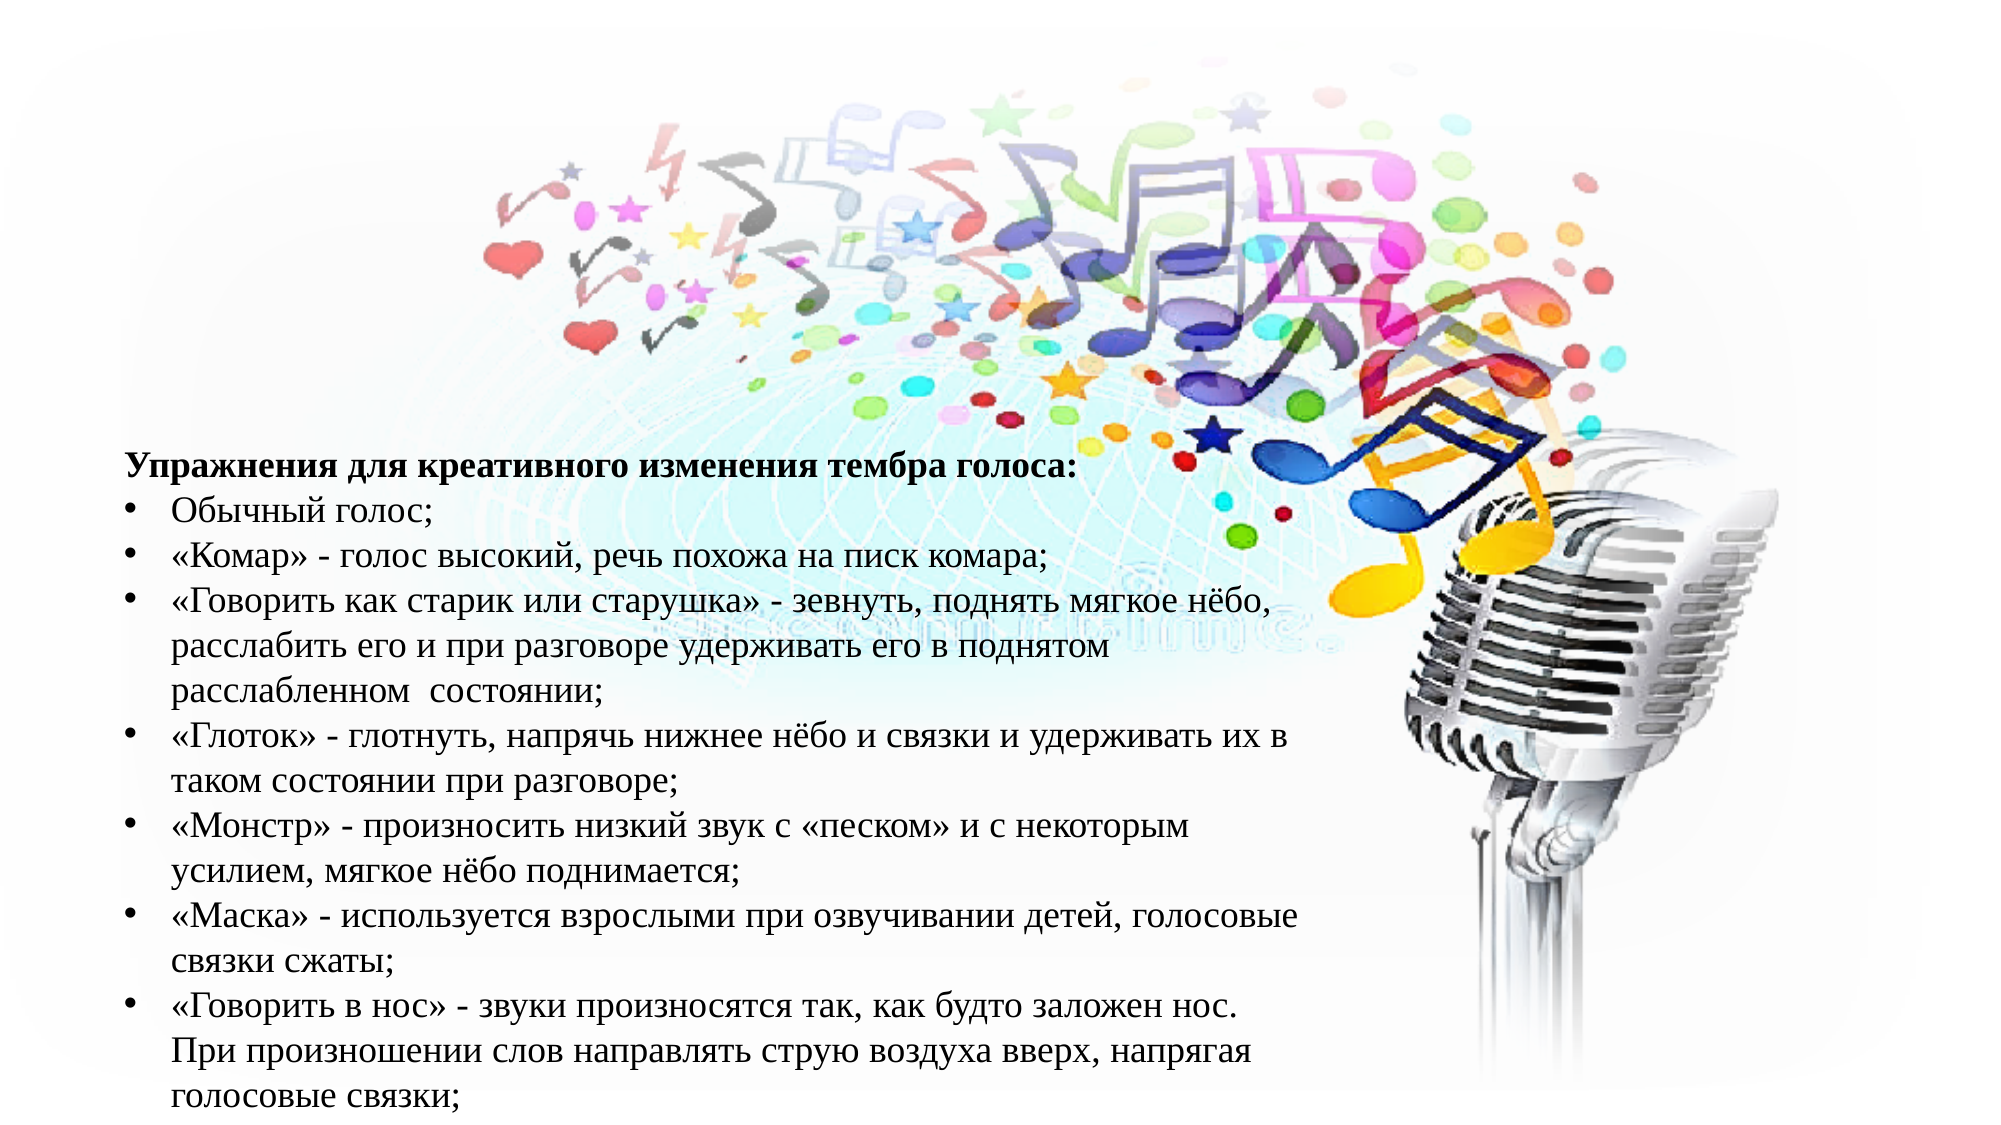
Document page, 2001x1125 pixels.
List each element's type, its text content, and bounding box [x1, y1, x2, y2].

text_box Упражнения для креативного изменения тембра голоса: Обычный голос; «Комар» - голос высокий, речь похожа на писк комара; «Говорить как старик или старушка» - зевнуть, поднять мягкое нёбо, расслабить его и при разговоре удерживать его в поднятом расслабленном состоянии; «Глоток» - глотнуть, напрячь нижнее нёбо и связки и удерживать их в таком состоянии при разговоре; «Монстр» - произносить низкий звук с «песком» и с некоторым усилием, мягкое нёбо поднимается; «Маска» - используется взрослыми при озвучивании детей, голосовые связки сжаты; «Говорить в нос» - звуки произносятся так, как будто заложен нос. При произношении слов направлять струю воздуха вверх, напрягая голосовые связки; [109, 1100, 1316, 1123]
picture [0, 15, 1941, 1100]
